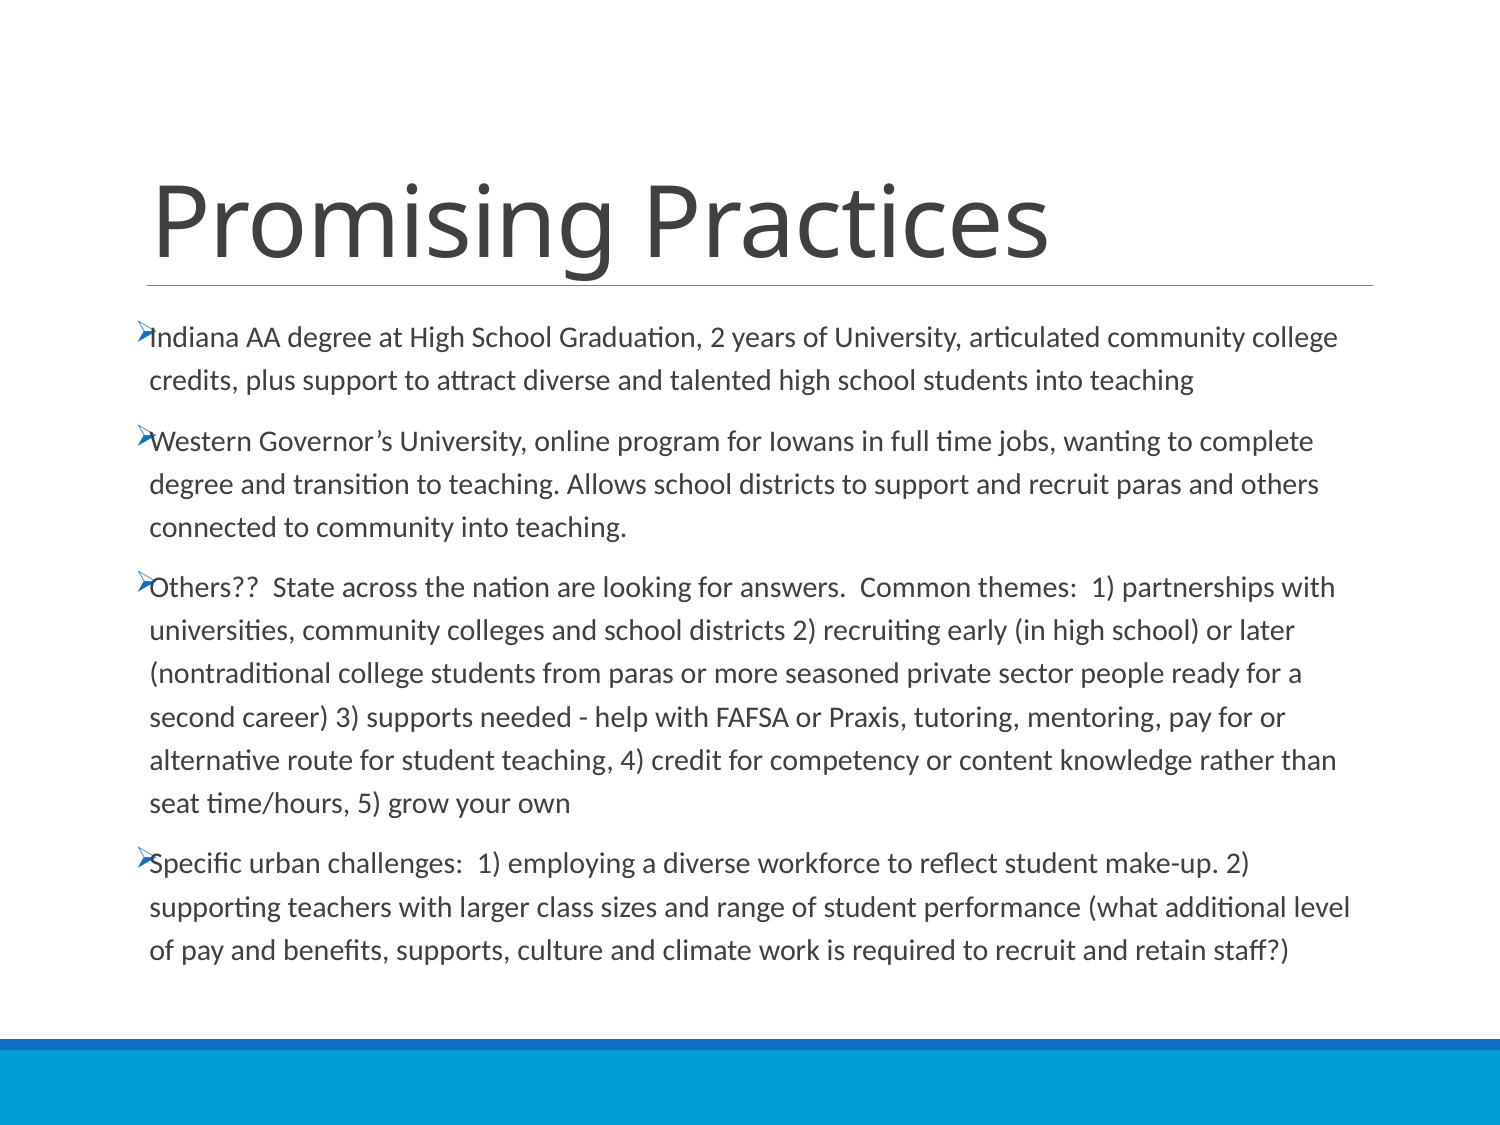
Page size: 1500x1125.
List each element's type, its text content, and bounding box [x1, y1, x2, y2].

list Indiana AA degree at High School Graduation, 2 years of University, articulated community college credits, plus support to attract diverse and talented high school students into teaching Western Governor’s University, online program for Iowans in full time jobs, wanting to complete degree and transition to teaching. Allows school districts to support and recruit paras and others connected to community into teaching. Others?? State across the nation are looking for answers. Common themes: 1) partnerships with universities, community colleges and school districts 2) recruiting early (in high school) or later (nontraditional college students from paras or more seasoned private sector people ready for a second career) 3) supports needed - help with FAFSA or Praxis, tutoring, mentoring, pay for or alternative route for student teaching, 4) credit for competency or content knowledge rather than seat time/hours, 5) grow your own Specific urban challenges: 1) employing a diverse workforce to reflect student make-up. 2) supporting teachers with larger class sizes and range of student performance (what additional level of pay and benefits, supports, culture and climate work is required to recruit and retain staff?) [135, 302, 1373, 1013]
title Promising Practices [135, 47, 1373, 285]
